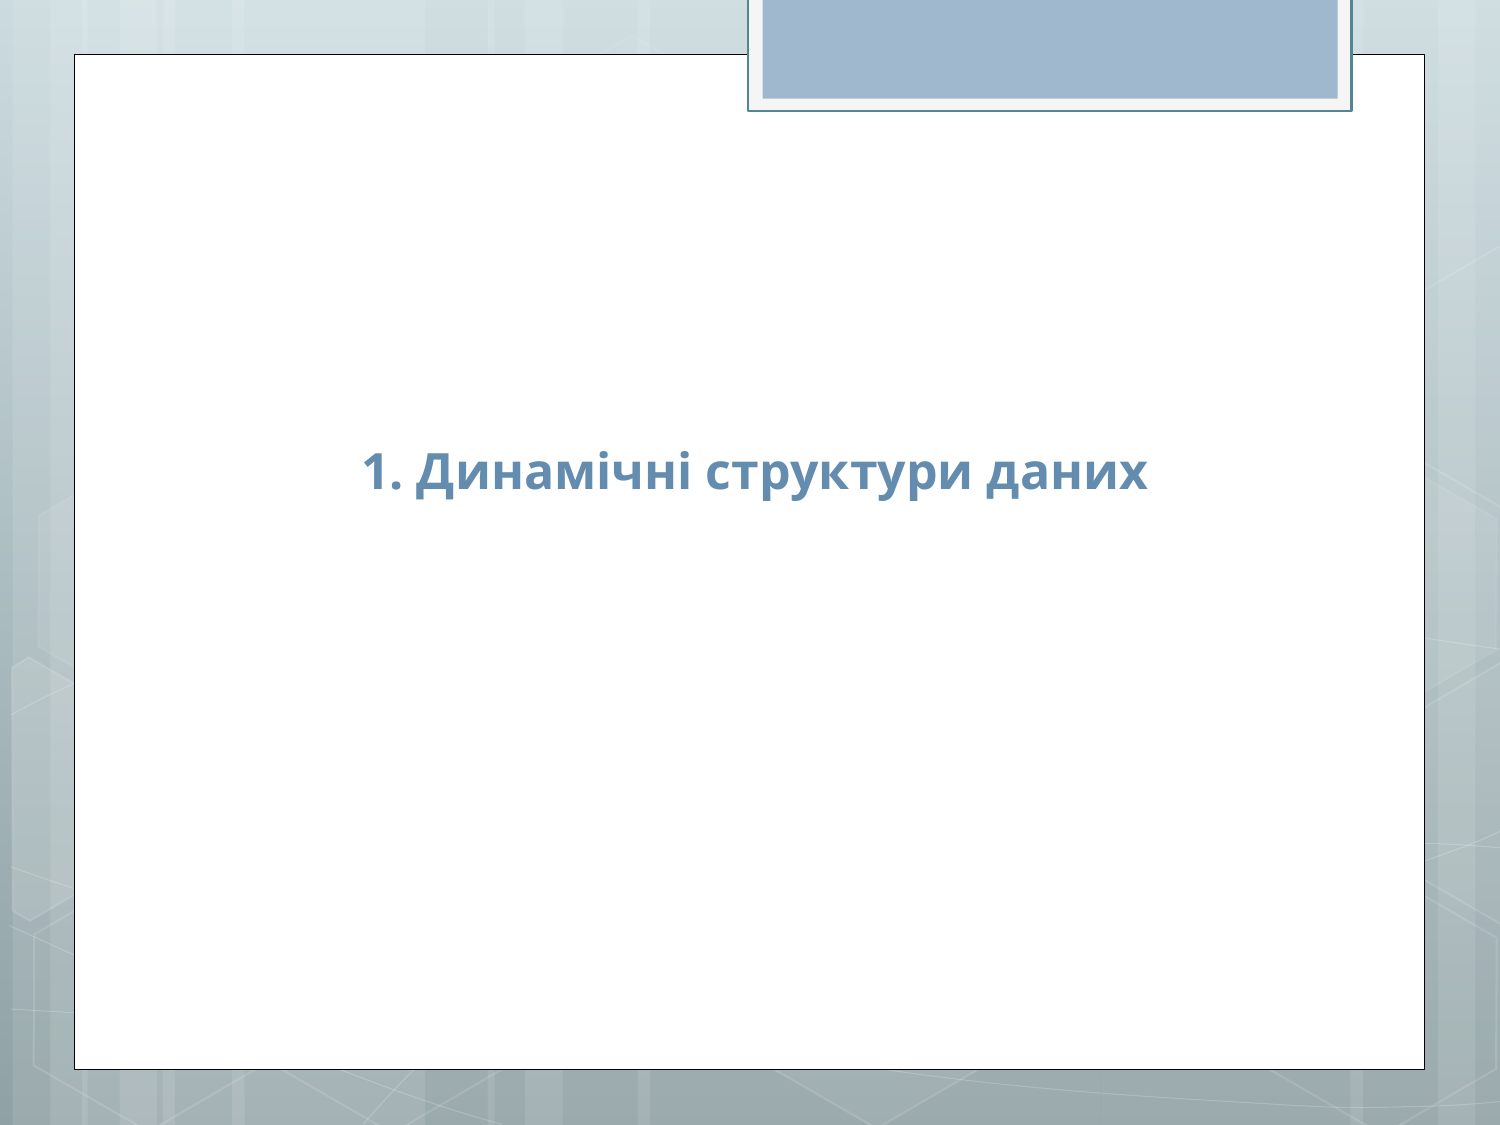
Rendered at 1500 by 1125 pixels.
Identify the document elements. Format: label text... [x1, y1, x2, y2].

list 1. Динамічні структури даних [193, 432, 1306, 634]
